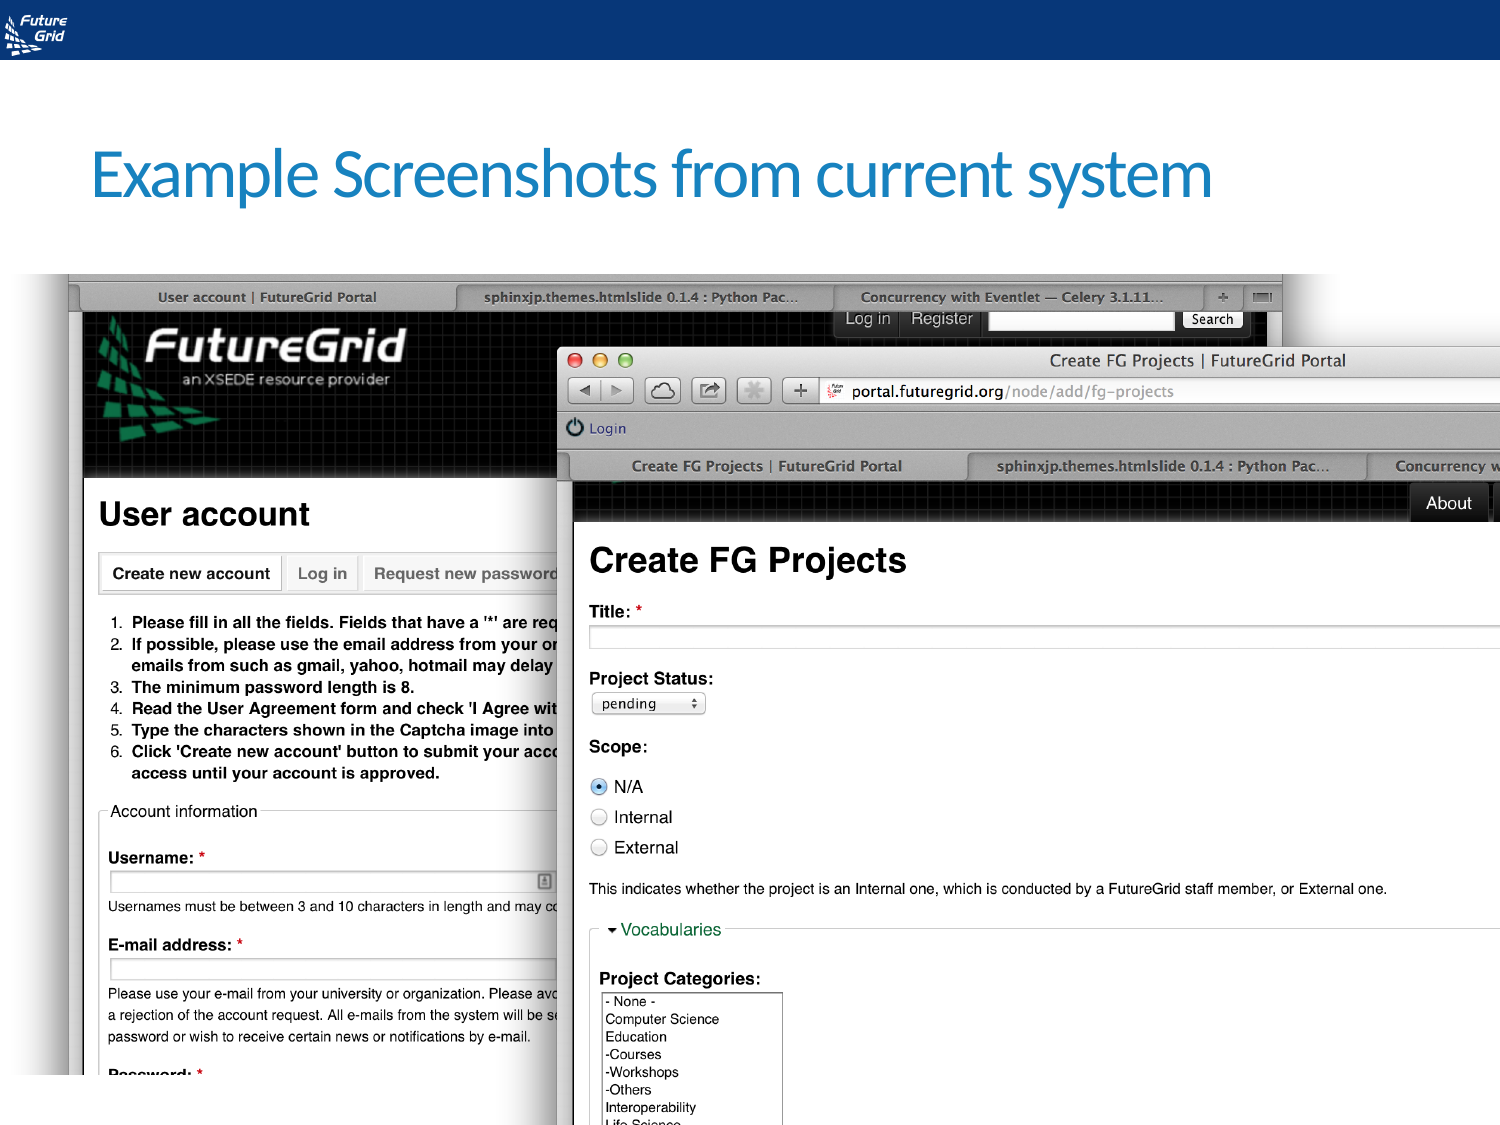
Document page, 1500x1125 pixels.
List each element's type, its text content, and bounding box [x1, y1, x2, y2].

picture [0, 274, 1500, 1125]
title Example Screenshots from current system [75, 87, 1425, 250]
picture [0, 6, 75, 59]
